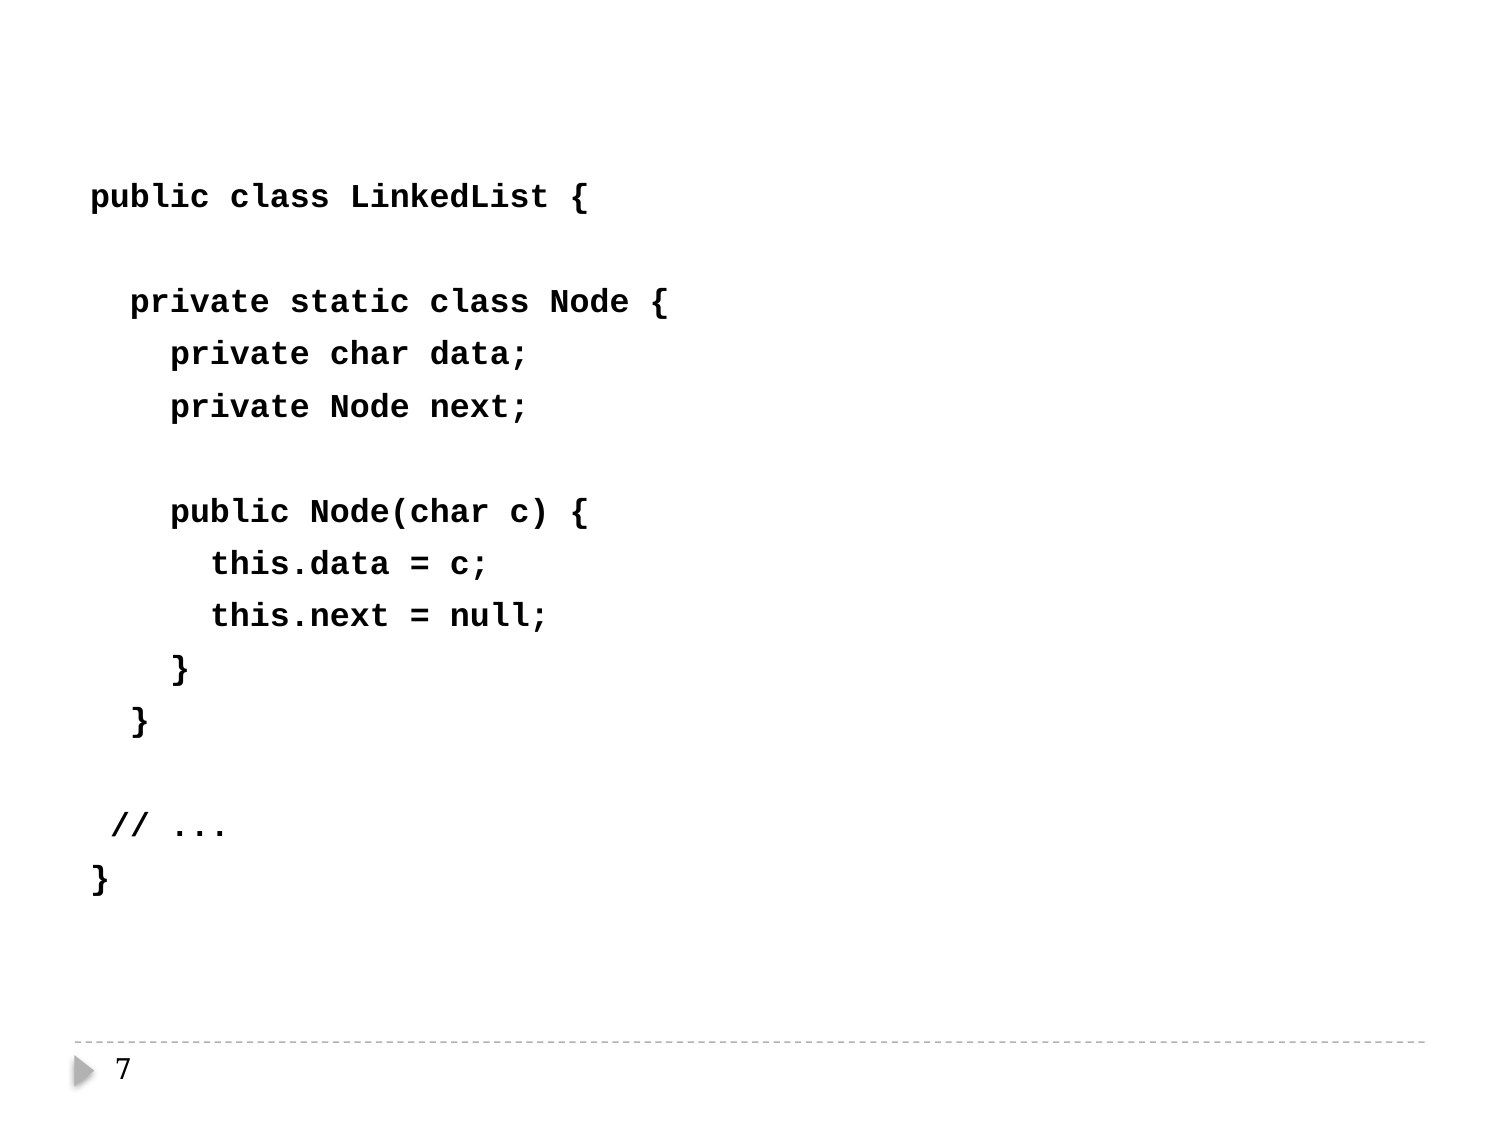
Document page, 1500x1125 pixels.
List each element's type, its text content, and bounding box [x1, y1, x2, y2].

list public class LinkedList { private static class Node { private char data; private Node next; public Node(char c) { this.data = c; this.next = null; } } // ... } [75, 61, 1425, 1010]
slide_number 7 [100, 1042, 426, 1103]
